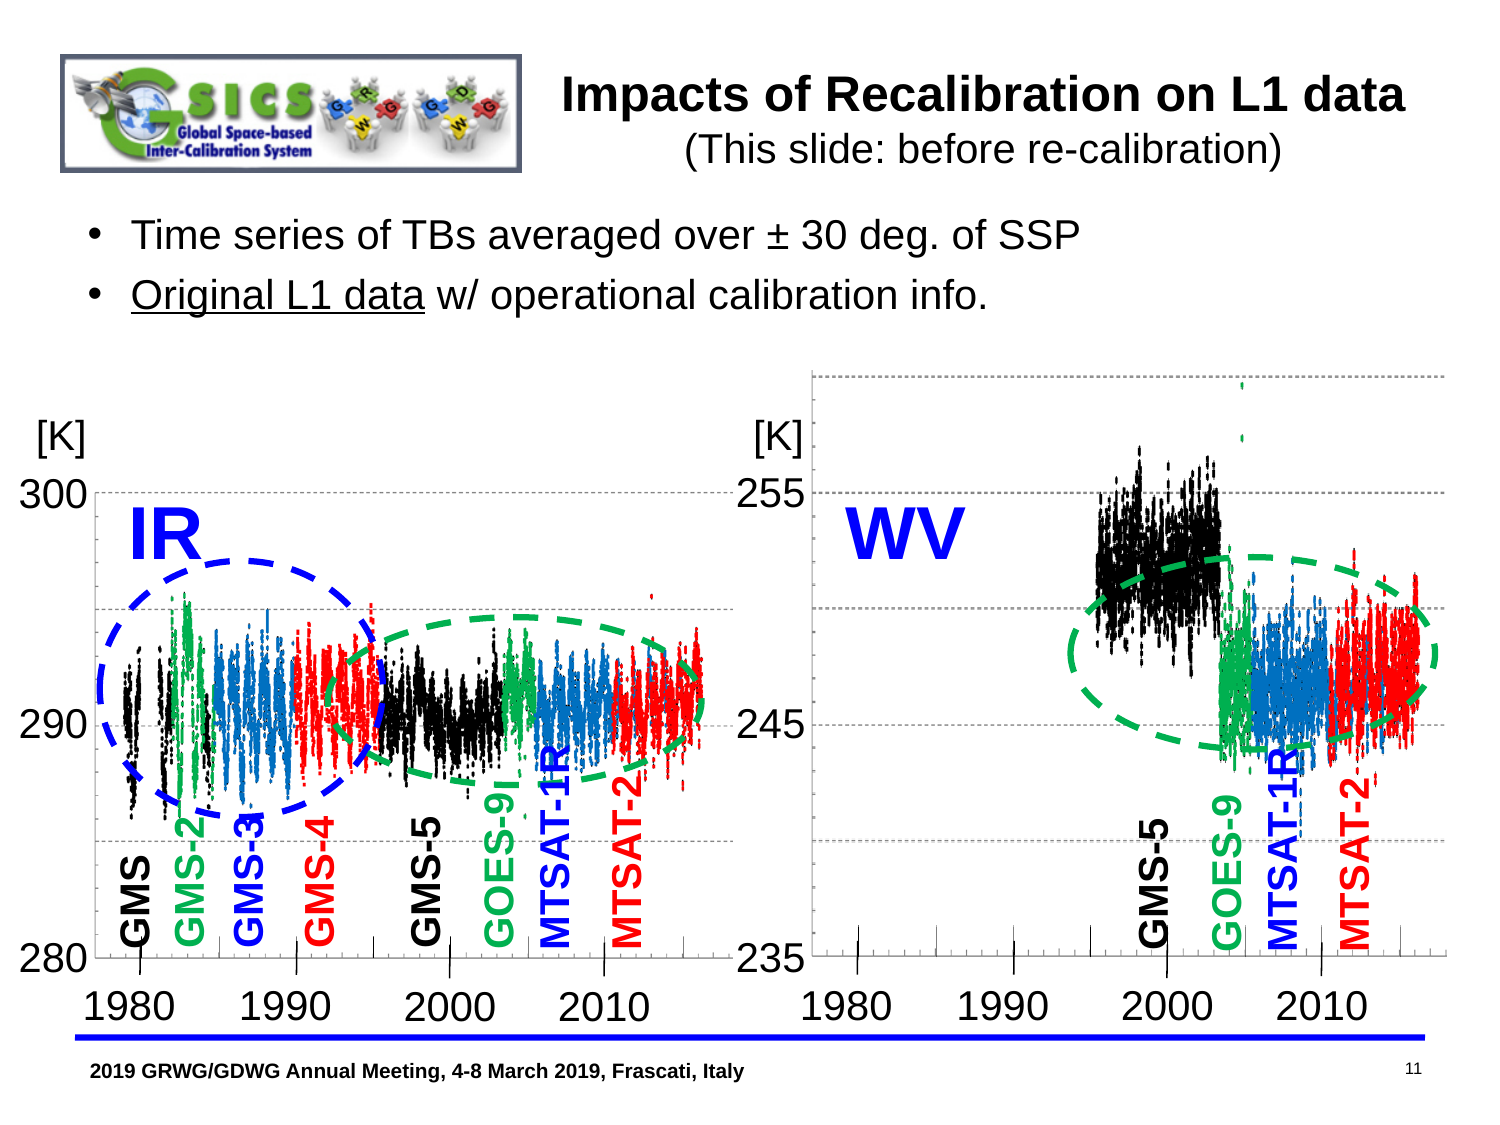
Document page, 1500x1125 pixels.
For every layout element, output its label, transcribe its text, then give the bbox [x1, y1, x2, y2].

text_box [0, 403, 675, 1036]
text_box Time series of TBs averaged over ± 30 deg. of SSP Original L1 data w/ operational calibration info. [72, 190, 1330, 326]
text_box Impacts of Recalibration on L1 data (This slide: before re-calibration) [529, 54, 1438, 143]
picture [805, 370, 1448, 963]
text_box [690, 403, 1392, 1036]
picture [675, 485, 690, 960]
picture [60, 54, 522, 173]
slide_number 11 [1087, 1049, 1438, 1104]
